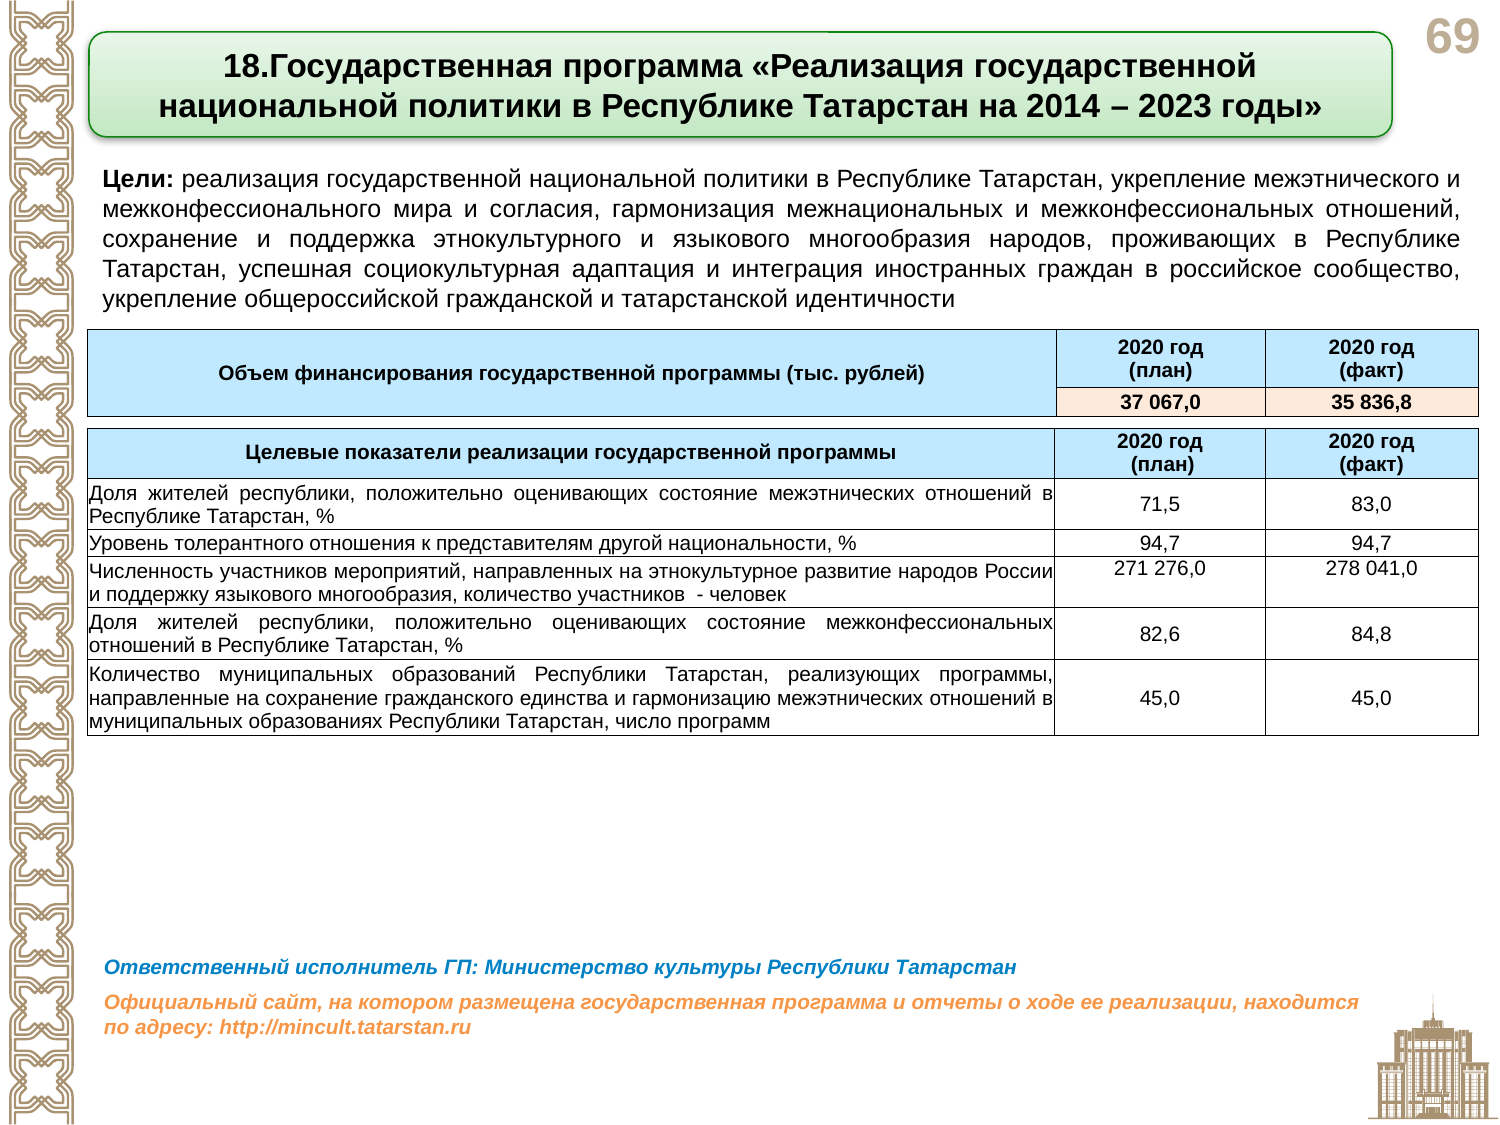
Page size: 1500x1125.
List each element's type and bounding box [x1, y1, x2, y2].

table_cell [1055, 530, 1265, 556]
table_header [88, 429, 1054, 478]
table_cell [88, 660, 1054, 735]
table_cell [1055, 608, 1265, 659]
text_box [87, 155, 1478, 320]
table_cell [88, 479, 1054, 529]
table_cell [1266, 557, 1478, 607]
table_cell [1057, 388, 1265, 416]
table_header [1055, 429, 1265, 478]
table_cell [1266, 660, 1478, 735]
table_header [1266, 330, 1478, 387]
table_cell [1266, 530, 1478, 556]
table_cell [1266, 388, 1478, 416]
table_cell [88, 608, 1054, 659]
table_cell [1266, 608, 1478, 659]
text_box [88, 946, 1500, 1046]
table_header [88, 330, 1056, 416]
table_header [1057, 330, 1265, 387]
table_cell [1055, 479, 1265, 529]
table_cell [88, 557, 1054, 607]
table_cell [1055, 660, 1265, 735]
table_cell [88, 530, 1054, 556]
text_box [88, 31, 1393, 138]
table_cell [1266, 479, 1478, 529]
table_cell [1055, 557, 1265, 607]
table_header [1266, 429, 1478, 478]
